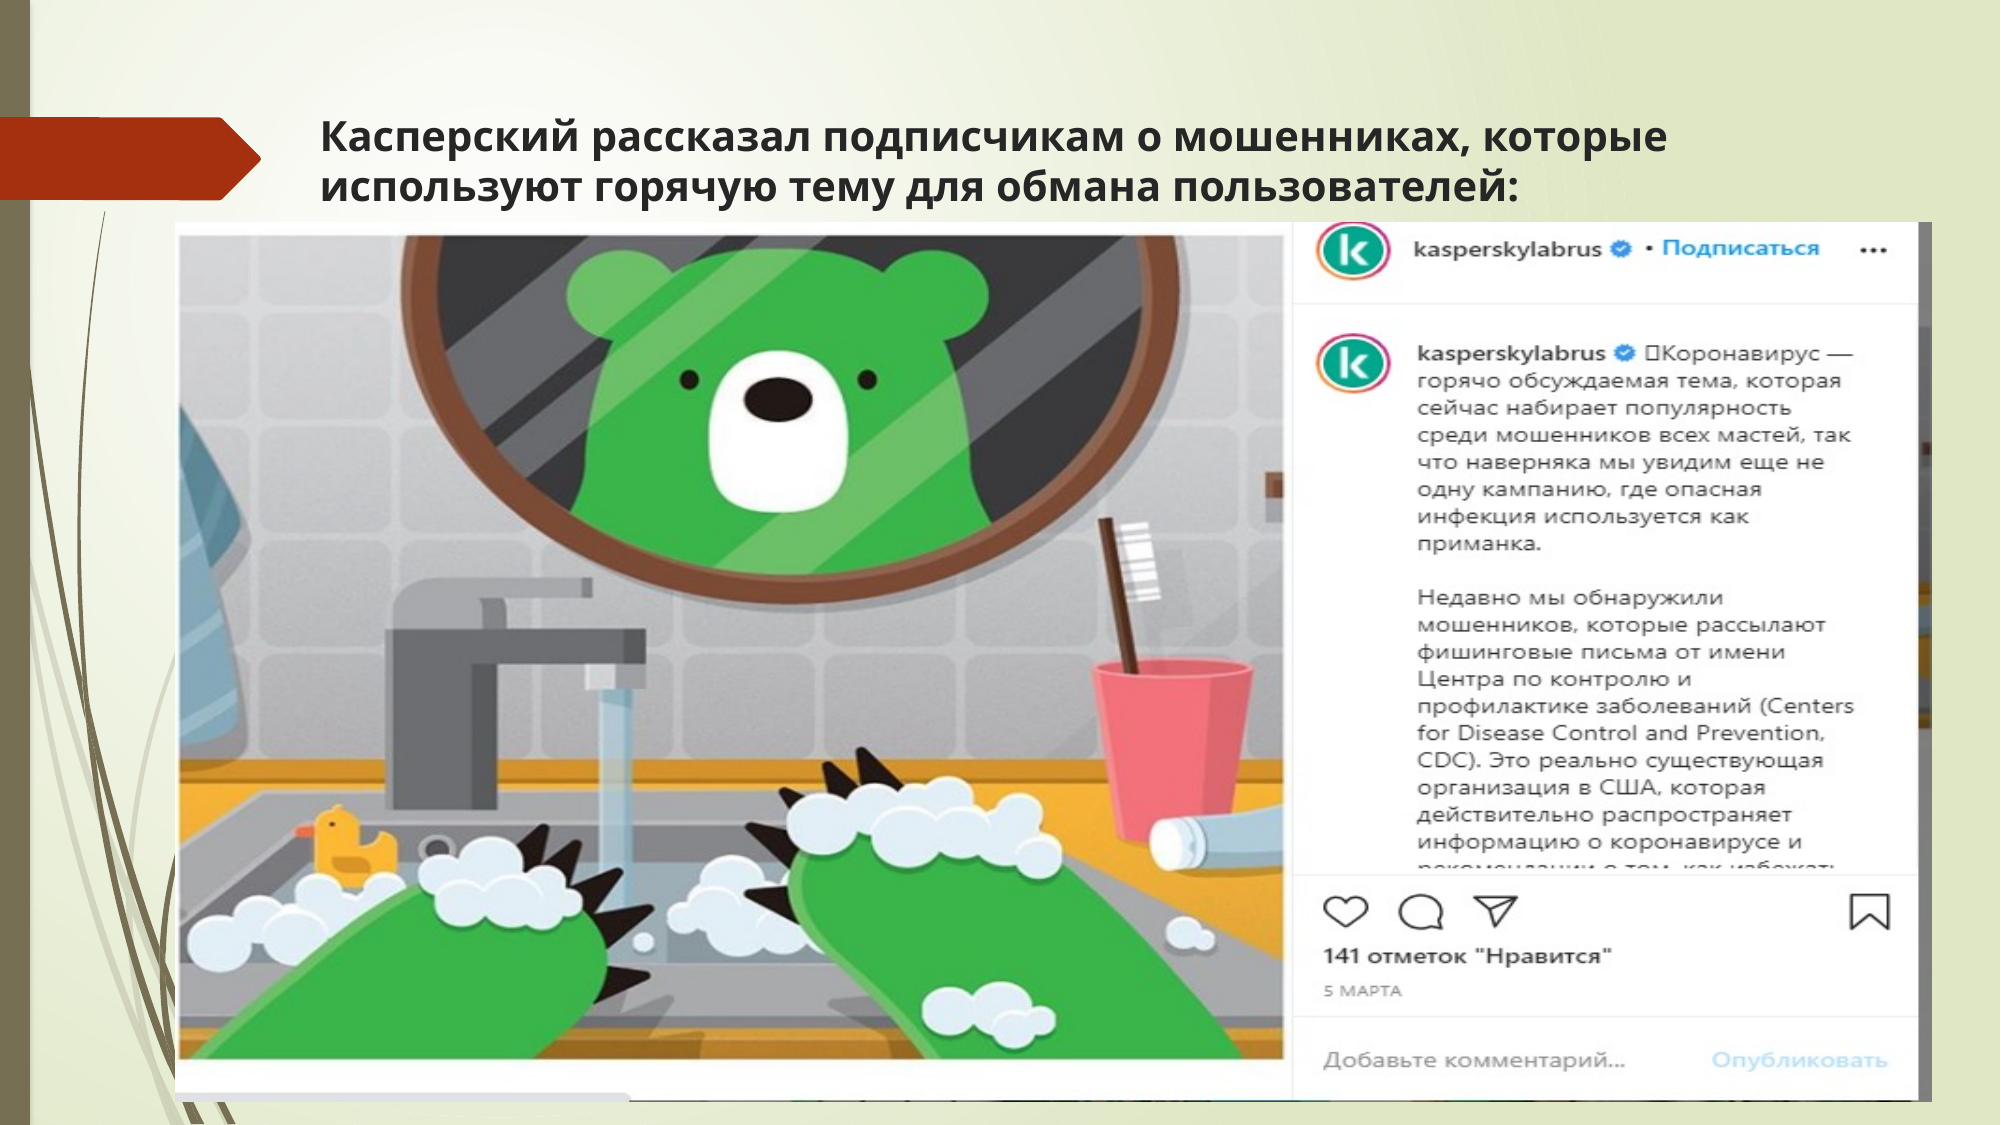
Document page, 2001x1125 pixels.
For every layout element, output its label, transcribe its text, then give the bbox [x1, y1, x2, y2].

title Касперский рассказал подписчикам о мошенниках, которые используют горячую тему для обмана пользователей: [304, 102, 1888, 222]
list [175, 222, 1932, 1102]
